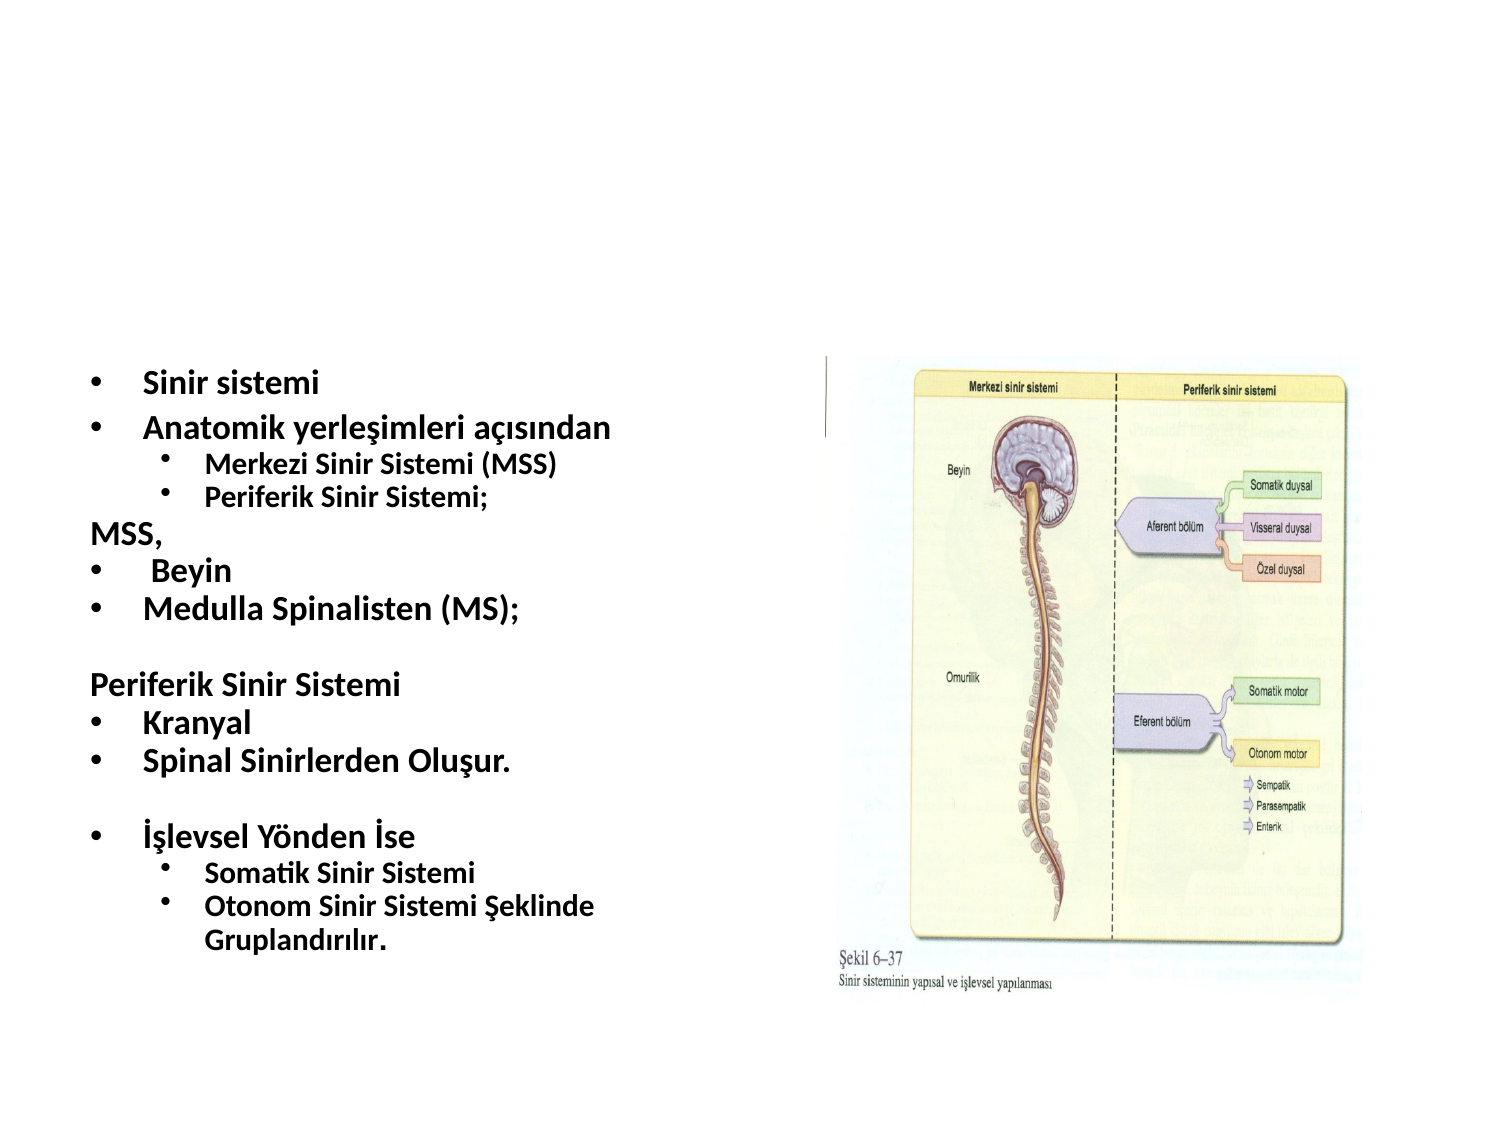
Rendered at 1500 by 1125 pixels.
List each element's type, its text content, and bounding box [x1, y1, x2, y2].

list Sinir sistemi Anatomik yerleşimleri açısından Merkezi Sinir Sistemi (MSS) Periferik Sinir Sistemi; MSS, Beyin Medulla Spinalisten (MS); Periferik Sinir Sistemi Kranyal Spinal Sinirlerden Oluşur. İşlevsel Yönden İse Somatik Sinir Sistemi Otonom Sinir Sistemi Şeklinde Gruplandırılır. [75, 356, 738, 1005]
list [824, 356, 1362, 1006]
